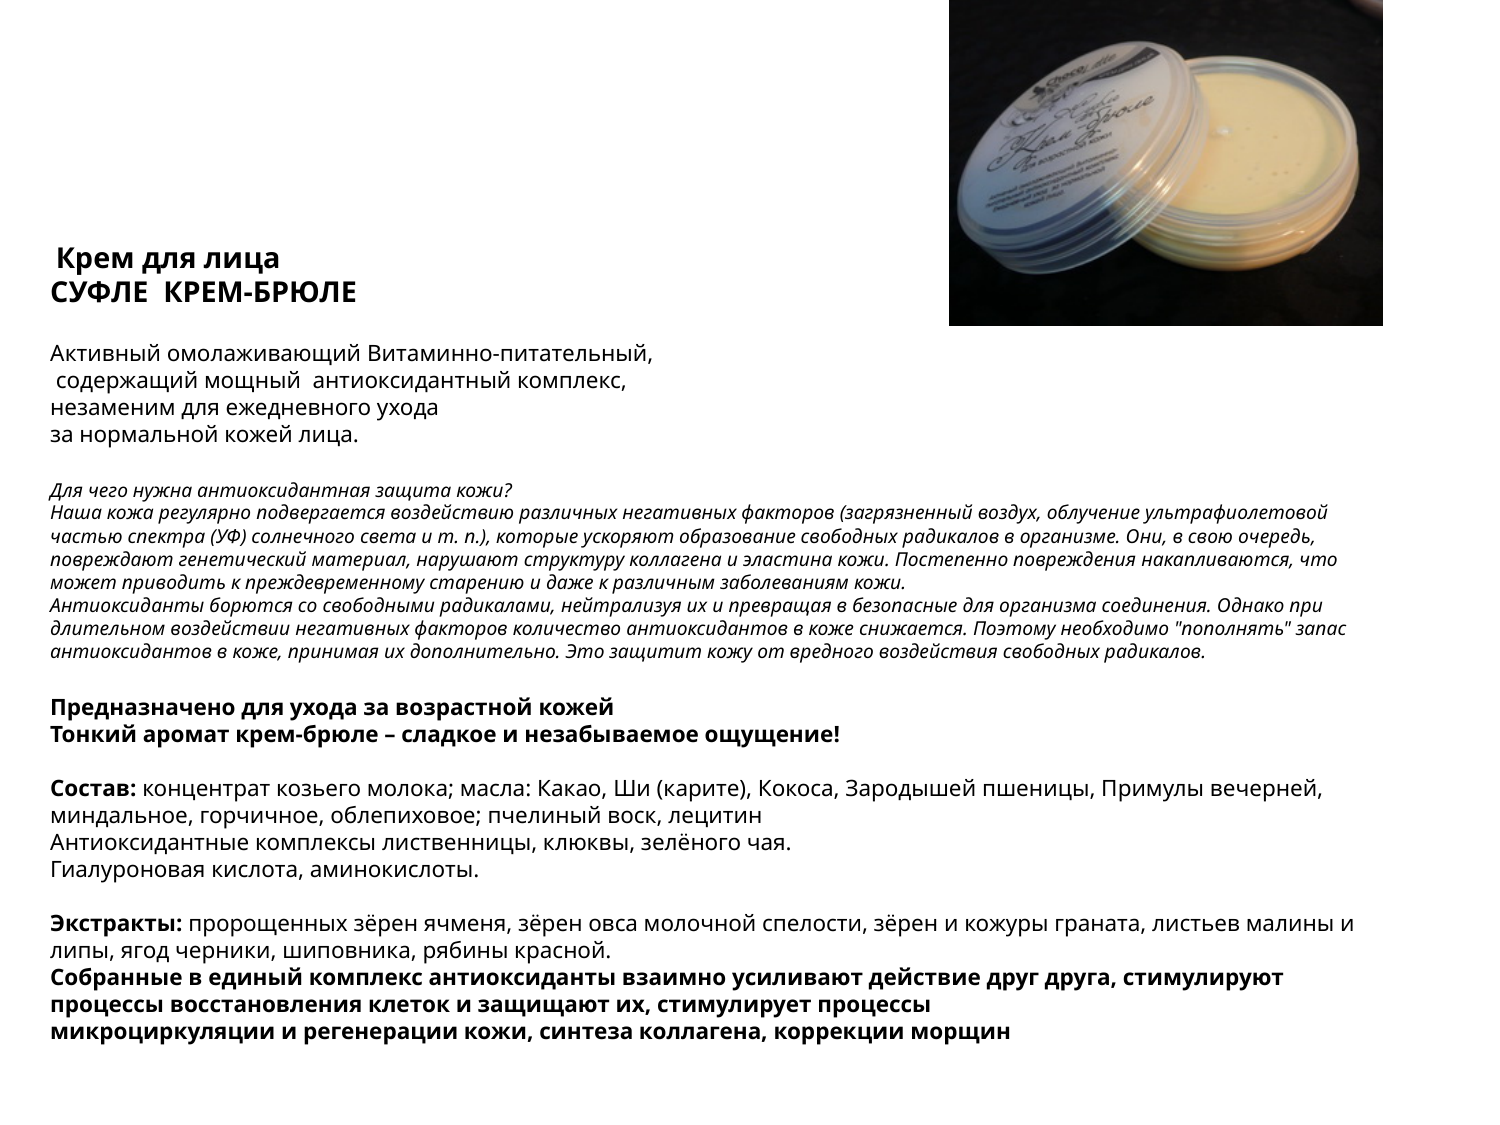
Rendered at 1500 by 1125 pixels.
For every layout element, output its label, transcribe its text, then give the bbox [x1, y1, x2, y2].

picture [948, 0, 1383, 326]
title Крем для лица СУФЛЕ КРЕМ-БРЮЛЕ Активный омолаживающий Витаминно-питательный, содержащий мощный антиоксидантный комплекс, незаменим для ежедневного ухода за нормальной кожей лица. Для чего нужна антиоксидантная защита кожи? Наша кожа регулярно подвергается воздействию различных негативных факторов (загрязненный воздух, облучение ультрафиолетовой частью спектра (УФ) солнечного света и т. п.), которые ускоряют образование свободных радикалов в организме. Они, в свою очередь, повреждают генетический материал, нарушают структуру коллагена и эластина кожи. Постепенно повреждения накапливаются, что может приводить к преждевременному старению и даже к различным заболеваниям кожи. Антиоксиданты борются со свободными радикалами, нейтрализуя их и превращая в безопасные для организма соединения. Однако при длительном воздействии негативных факторов количество антиоксидантов в коже снижается. Поэтому необходимо "пополнять" запас антиоксидантов в коже, принимая их дополнительно. Это защитит кожу от вредного воздействия свободных радикалов. Предназначено для ухода за возрастной кожей Тонкий аромат крем-брюле – сладкое и незабываемое ощущение! Состав: концентрат козьего молока; масла: Какао, Ши (карите), Кокоса, Зародышей пшеницы, Примулы вечерней, миндальное, горчичное, облепиховое; пчелиный воск, лецитин Антиоксидантные комплексы лиственницы, клюквы, зелёного чая. Гиалуроновая кислота, аминокислоты. Экстракты: пророщенных зёрен ячменя, зёрен овса молочной спелости, зёрен и кожуры граната, листьев малины и липы, ягод черники, шиповника, рябины красной. Собранные в единый комплекс антиоксиданты взаимно усиливают действие друг друга, стимулируют процессы восстановления клеток и защищают их, стимулирует процессы микроциркуляции и регенерации кожи, синтеза коллагена, коррекции морщин [35, 23, 1418, 1079]
